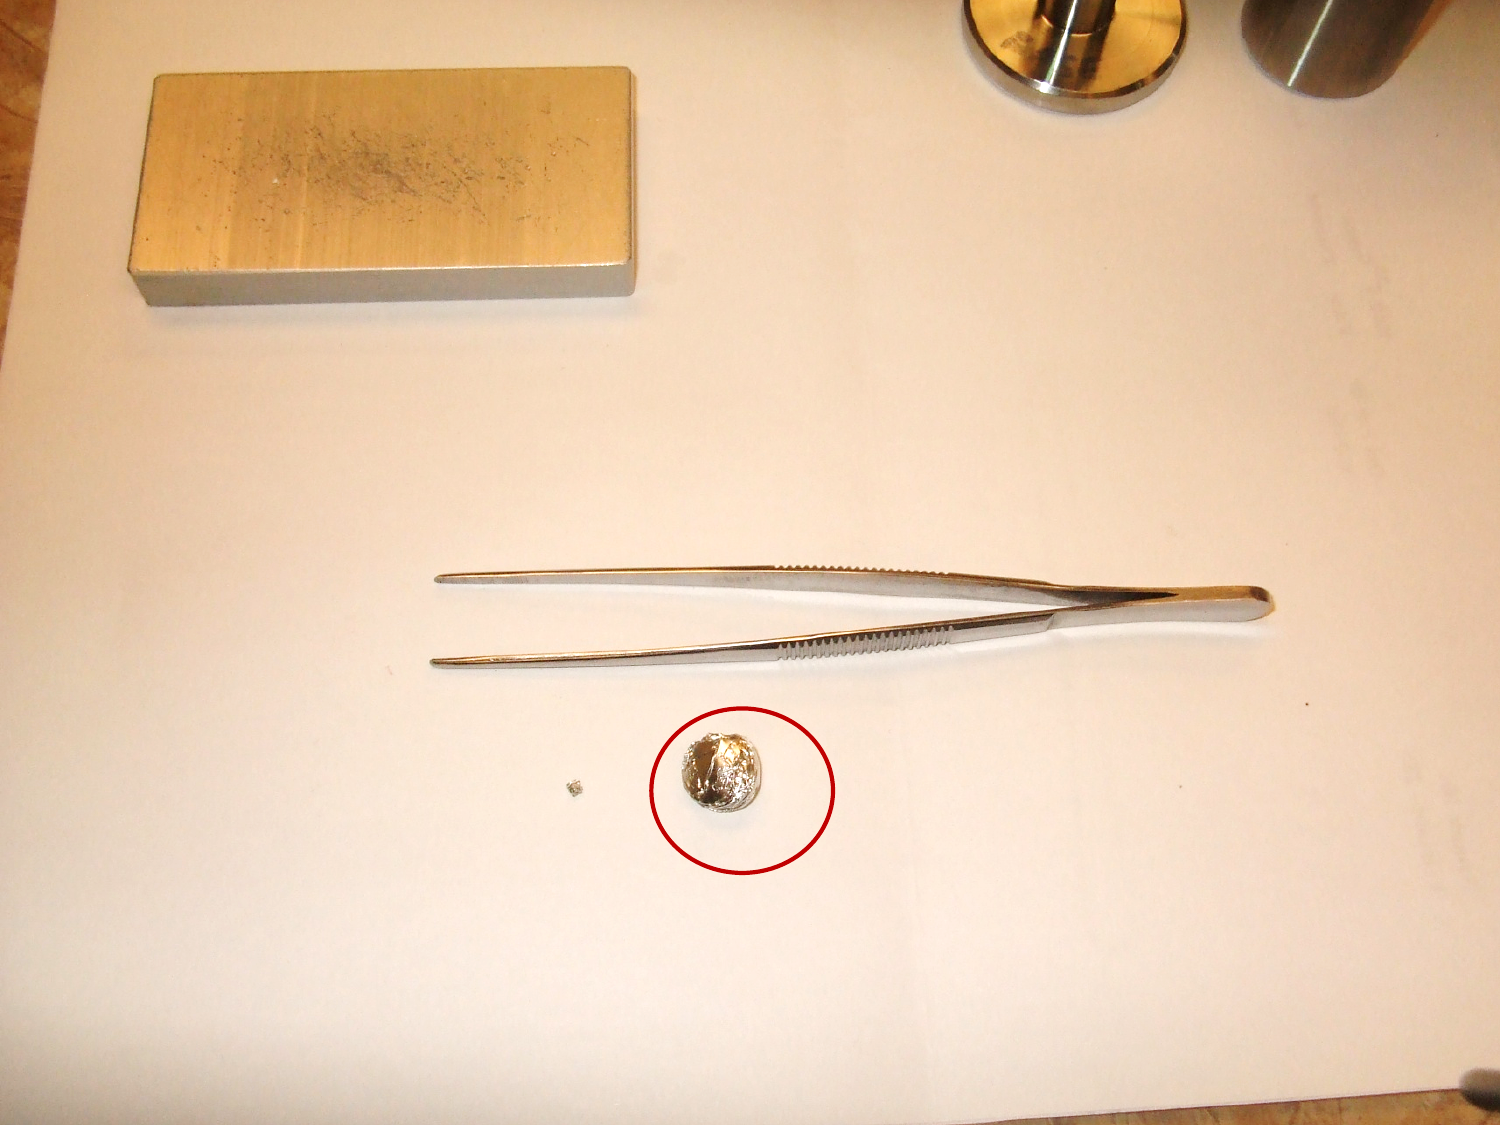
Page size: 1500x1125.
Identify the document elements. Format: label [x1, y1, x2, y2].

text_box [0, 0, 1500, 1125]
